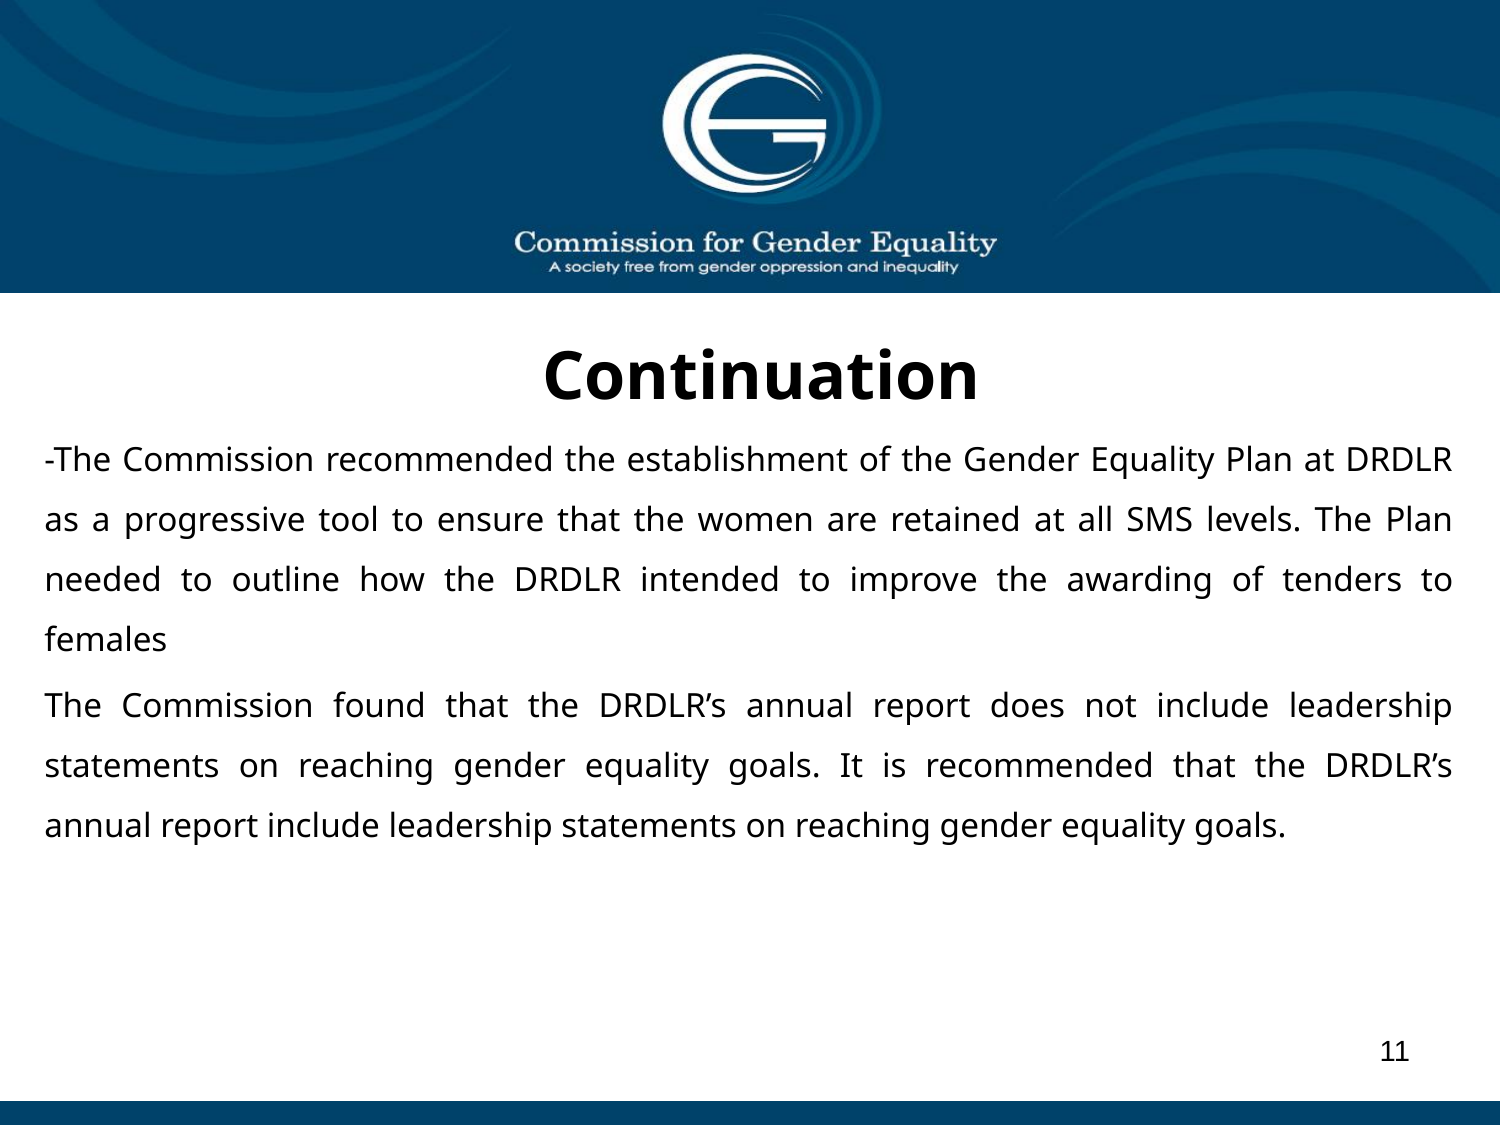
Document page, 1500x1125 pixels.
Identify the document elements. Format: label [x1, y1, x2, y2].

text_box [0, 0, 1500, 1125]
